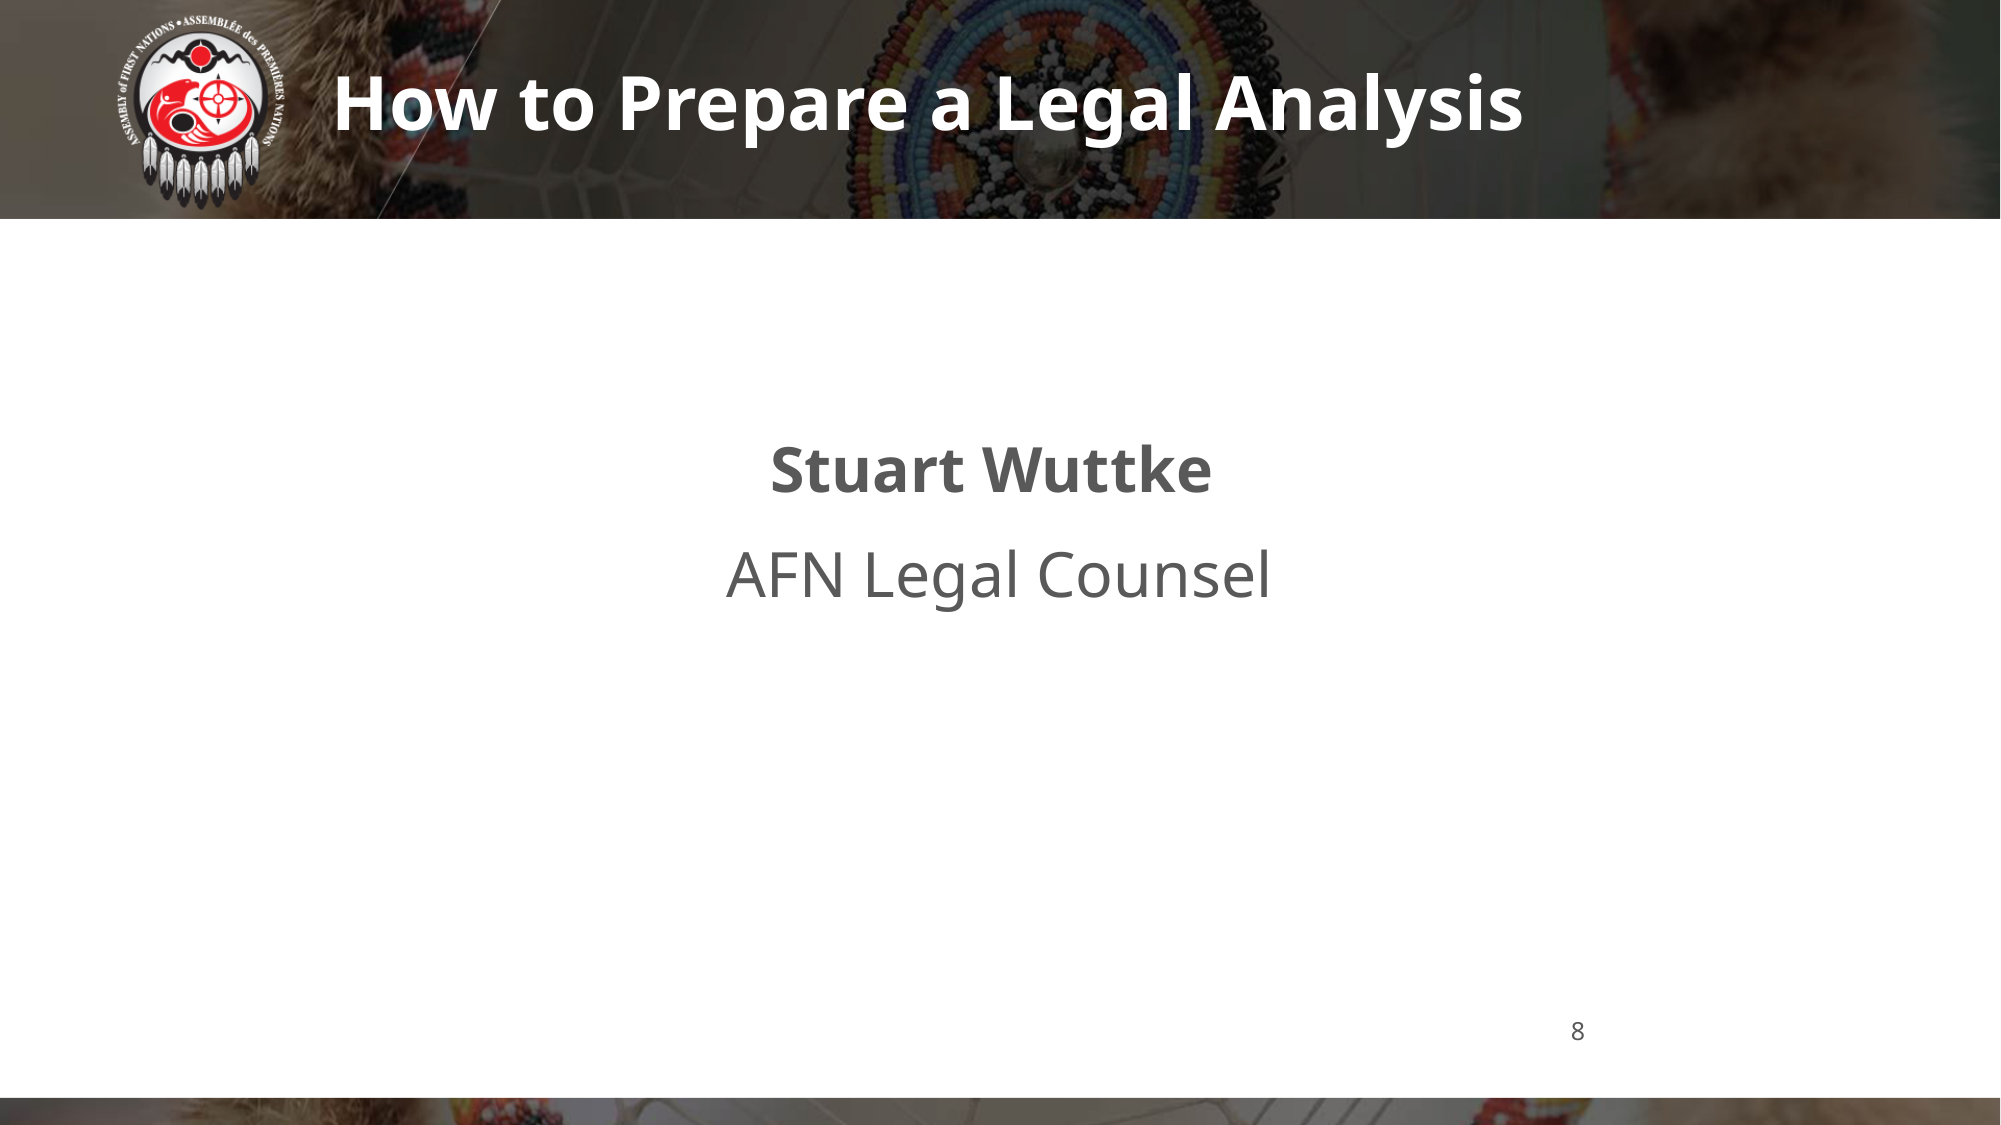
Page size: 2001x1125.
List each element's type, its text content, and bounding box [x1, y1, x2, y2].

slide_number 8 [1400, 1009, 1601, 1055]
picture [0, 0, 2001, 1125]
list Stuart Wuttke AFN Legal Counsel [234, 430, 1766, 855]
title How to Prepare a Legal Analysis [316, 57, 1849, 153]
